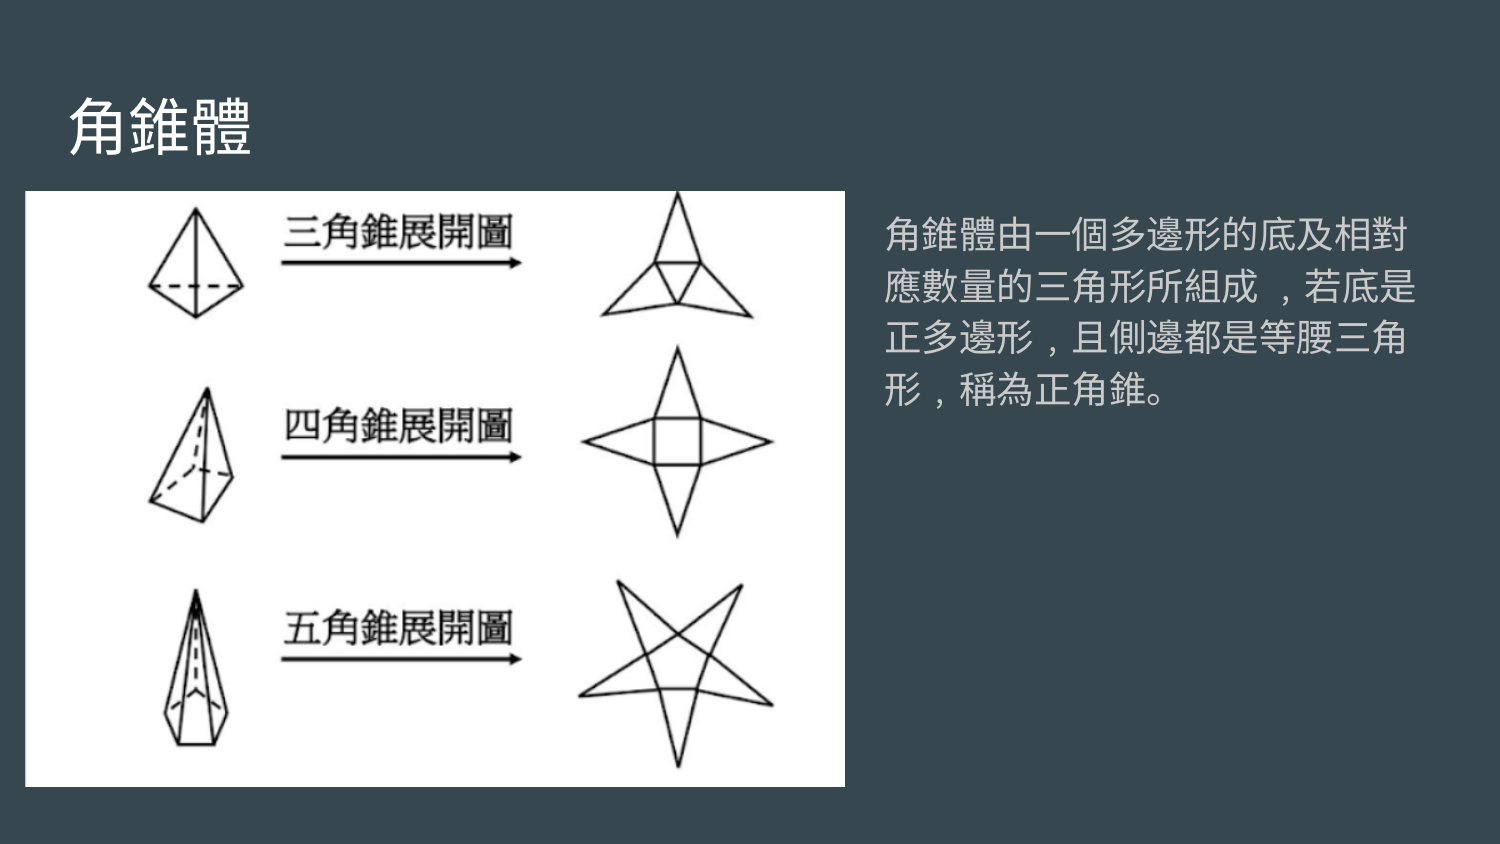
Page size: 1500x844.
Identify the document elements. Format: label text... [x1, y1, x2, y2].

list 角錐體由一個多邊形的底及相對應數量的三角形所組成 ﹐若底是正多邊形﹐且側邊都是等腰三角形﹐稱為正角錐。 [869, 189, 1449, 750]
title 角錐體 [51, 72, 1449, 167]
picture [24, 191, 845, 787]
